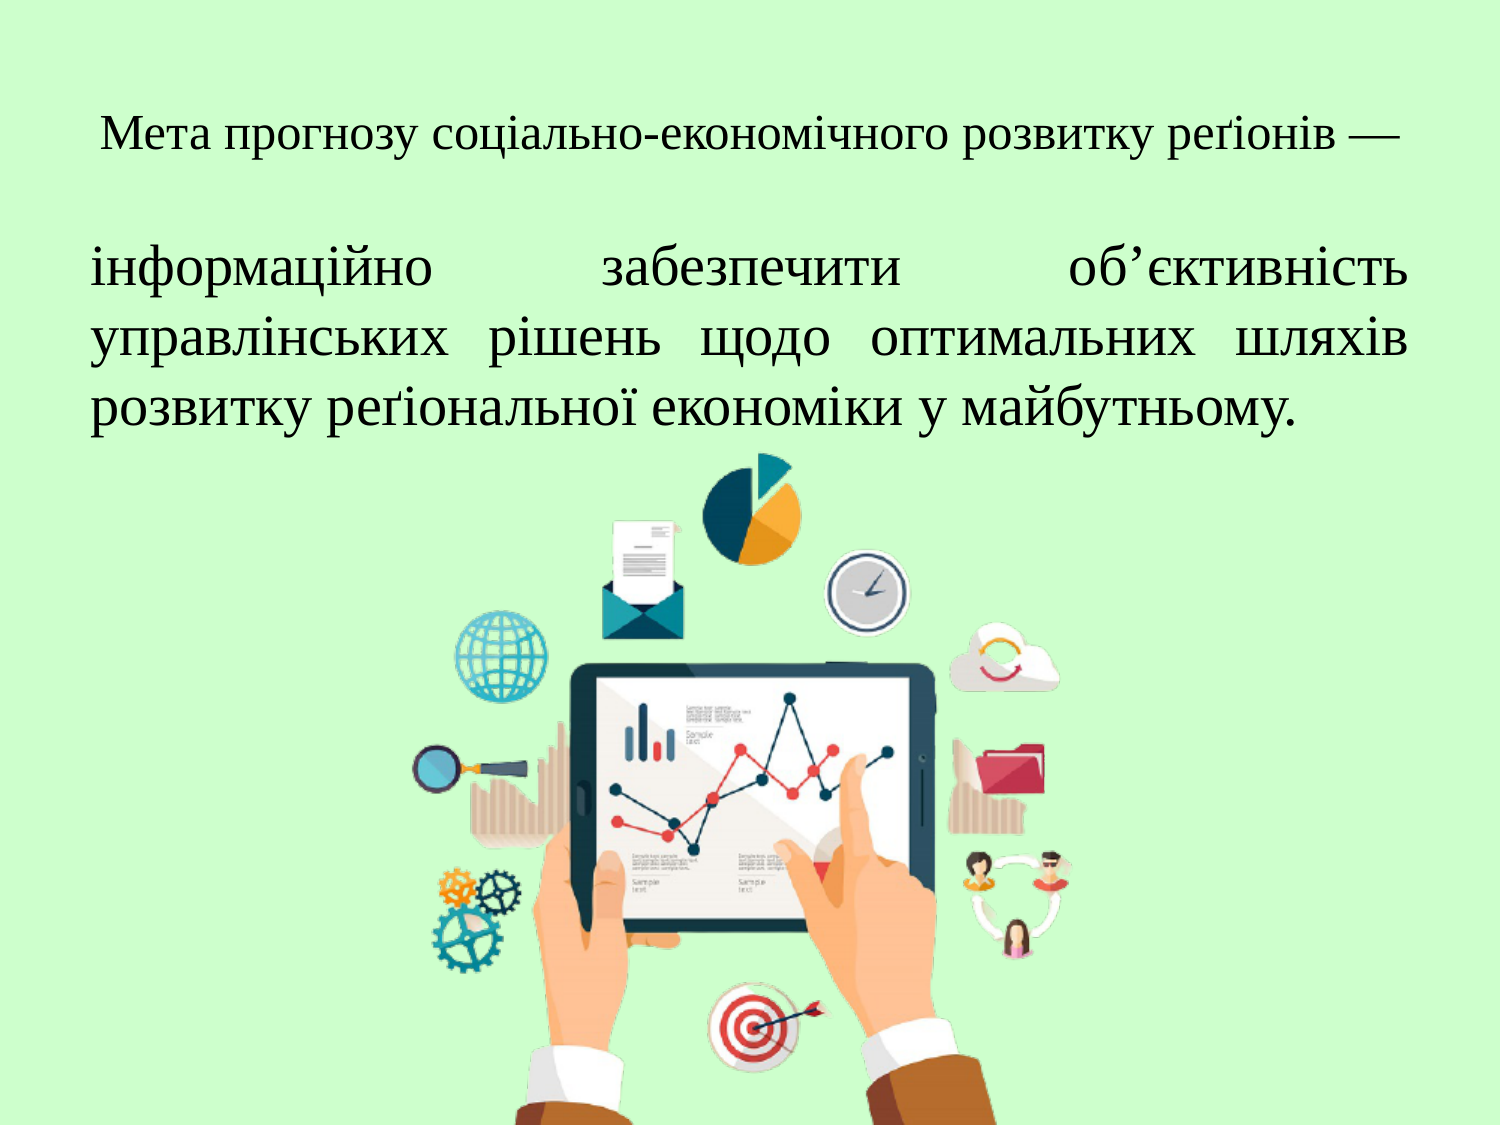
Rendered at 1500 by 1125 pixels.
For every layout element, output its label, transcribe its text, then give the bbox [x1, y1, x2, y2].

title Мета прогнозу соціально-економічного розвитку реґіонів — [75, 66, 1425, 219]
list інформаційно забезпечити об’єктивність управлінських рішень щодо оптимальних шляхів розвитку реґіональної економіки у майбутньому. [75, 219, 1425, 461]
picture [0, 0, 1500, 1125]
